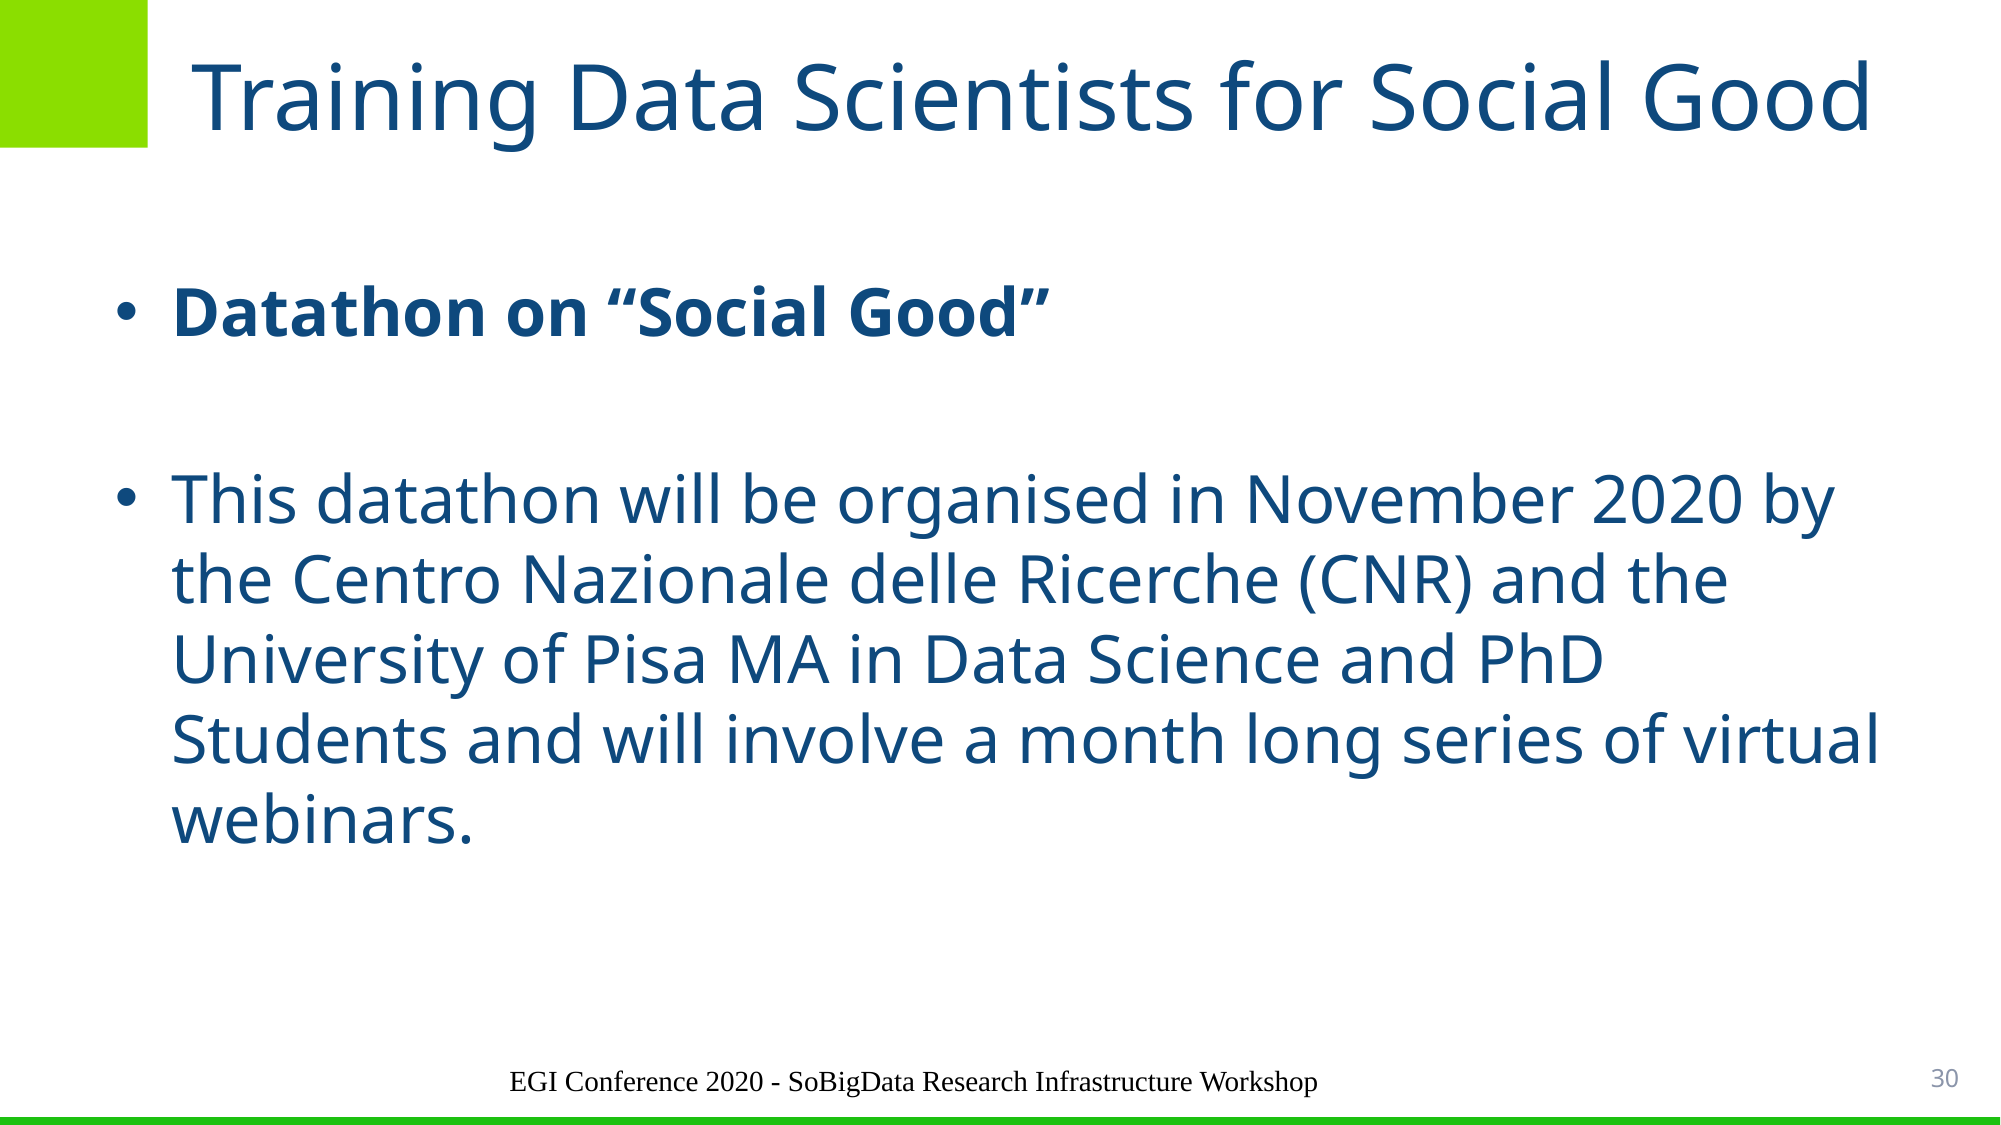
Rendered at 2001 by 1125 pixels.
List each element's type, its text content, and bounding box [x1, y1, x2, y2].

title Training Data Scientists for Social Good [167, 0, 1900, 188]
slide_number 30 [1825, 1050, 1975, 1110]
list Datathon on “Social Good” This datathon will be organised in November 2020 by the Centro Nazionale delle Ricerche (CNR) and the University of Pisa MA in Data Science and PhD Students and will involve a month long series of virtual webinars. [99, 262, 1900, 1005]
footer EGI Conference 2020 - SoBigData Research Infrastructure Workshop [33, 1049, 1794, 1110]
